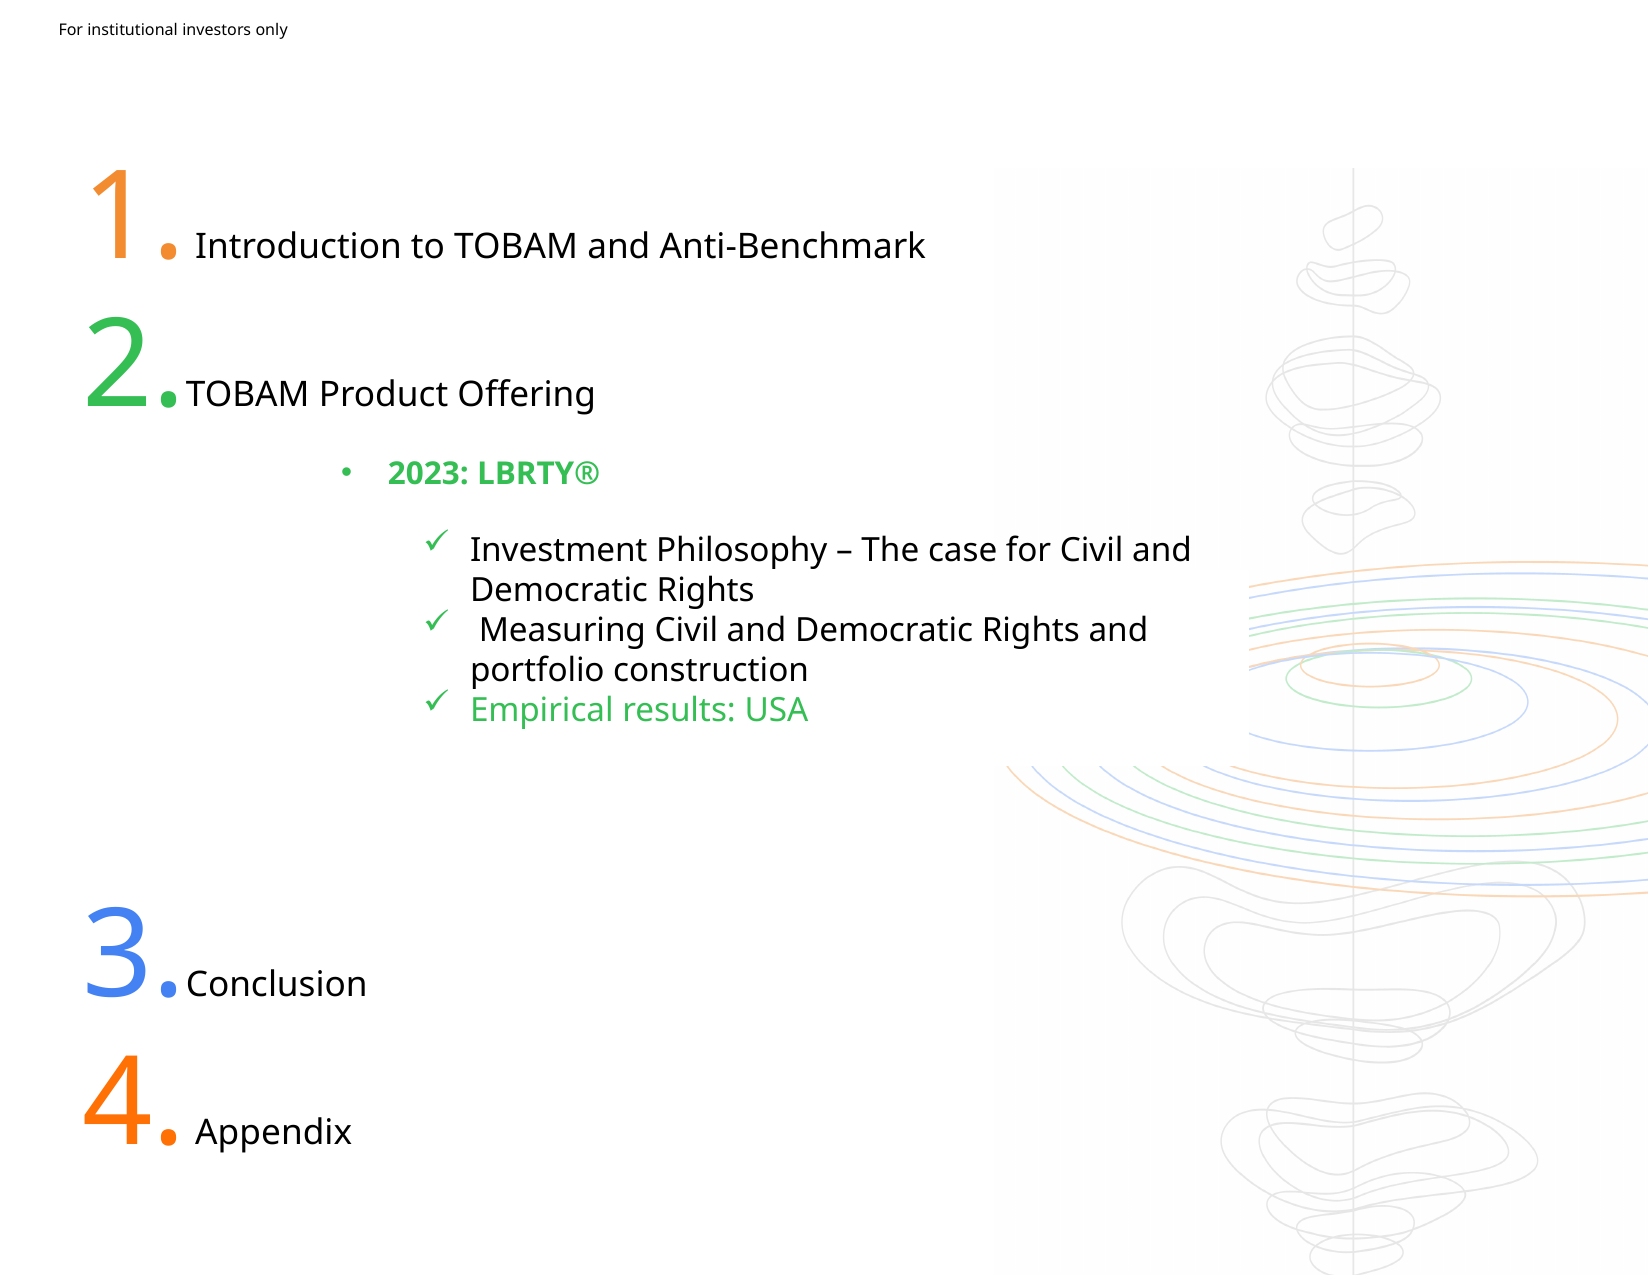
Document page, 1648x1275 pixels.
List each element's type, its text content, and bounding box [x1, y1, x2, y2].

table_cell 111.3 [993, 168, 1648, 1275]
text_box For institutional investors only [43, 11, 501, 39]
text_box 2023: LBRTY® Investment Philosophy – The case for Civil and Democratic Rights Measuring Civil and Democratic Rights and portfolio construction Empirical results: USA [325, 568, 1251, 767]
list Introduction to TOBAM and Anti-Benchmark TOBAM Product Offering Conclusion Appendix [67, 110, 1509, 1226]
